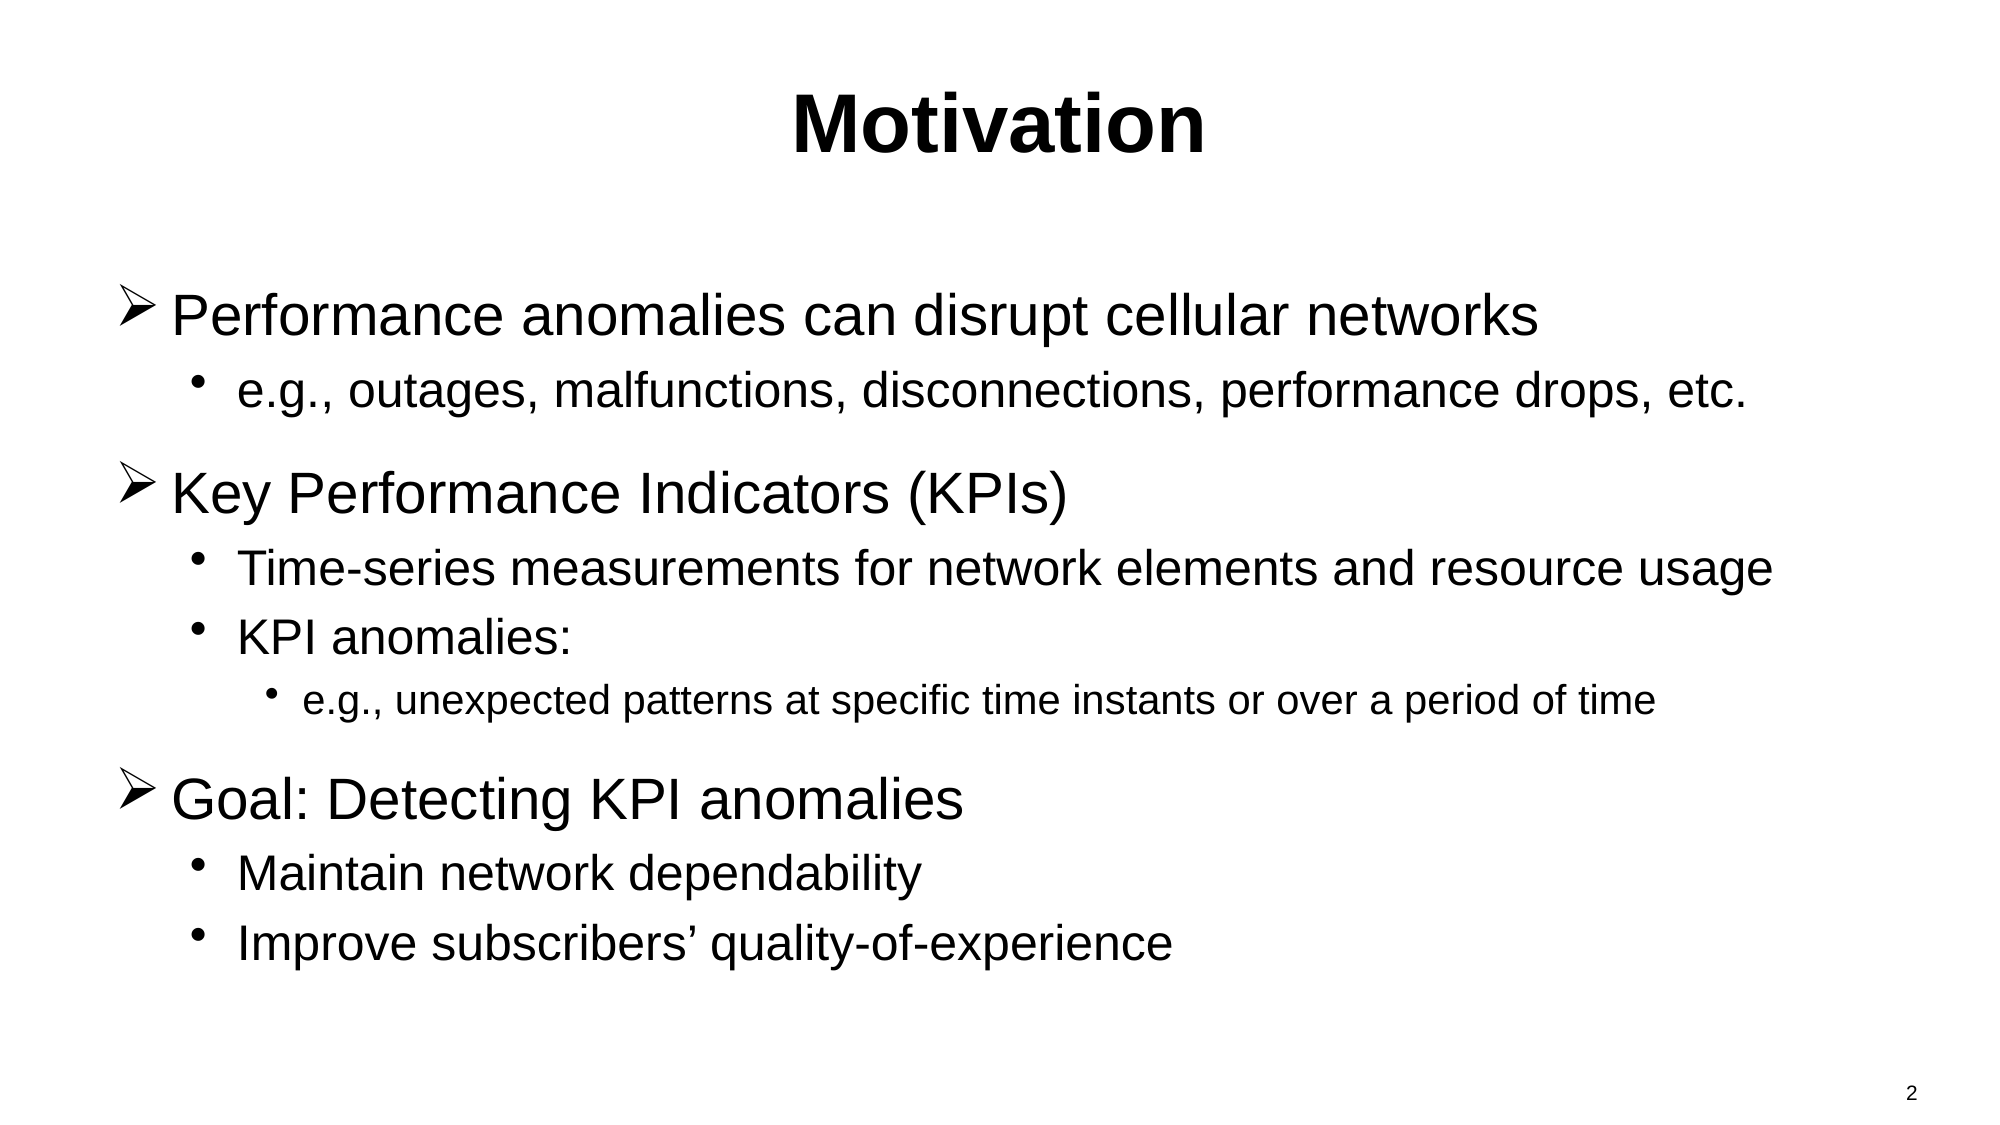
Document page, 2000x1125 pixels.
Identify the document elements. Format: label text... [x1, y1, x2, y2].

title Motivation [99, 24, 1900, 213]
list Performance anomalies can disrupt cellular networks e.g., outages, malfunctions, disconnections, performance drops, etc. Key Performance Indicators (KPIs) Time-series measurements for network elements and resource usage KPI anomalies: e.g., unexpected patterns at specific time instants or over a period of time Goal: Detecting KPI anomalies Maintain network dependability Improve subscribers’ quality-of-experience [99, 270, 1900, 1025]
slide_number 2 [1466, 1072, 1933, 1125]
